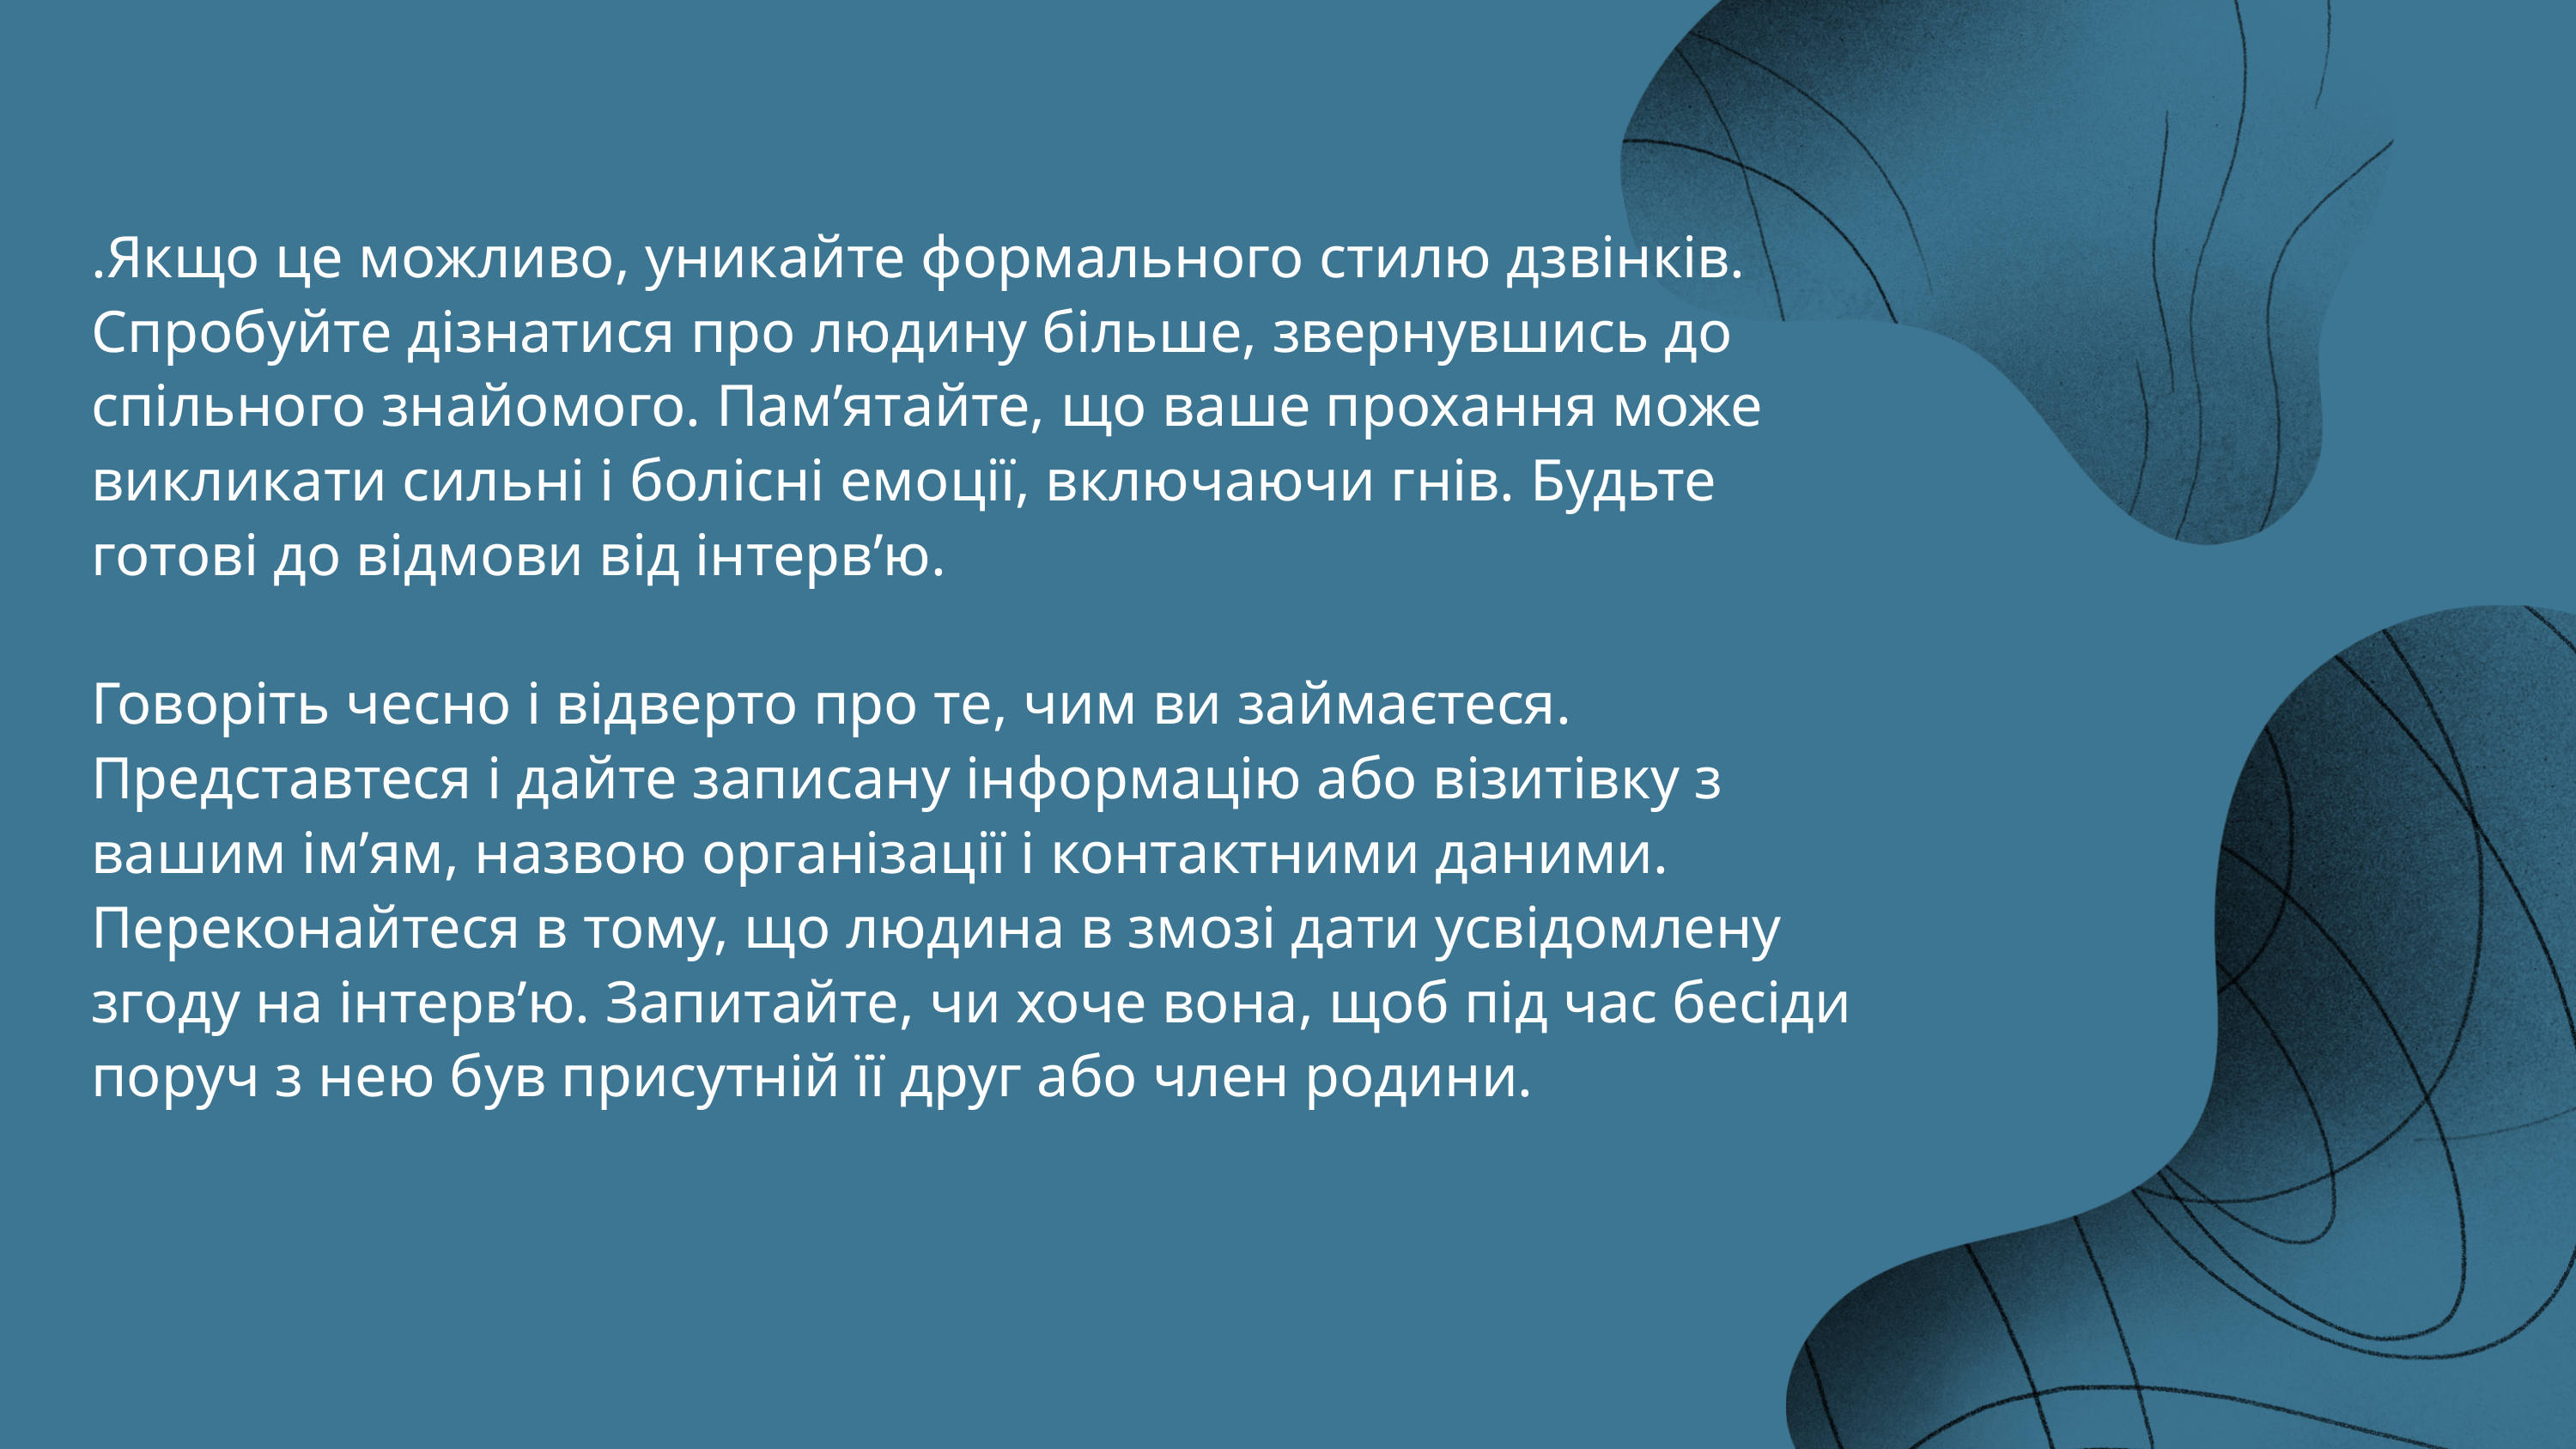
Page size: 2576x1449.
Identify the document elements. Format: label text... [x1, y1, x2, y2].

text_box .Якщо це можливо, уникайте формального стилю дзвінків. Спробуйте дізнатися про людину більше, звернувшись до спільного знайомого. Пам’ятайте, що ваше прохання може викликати сильні і болісні емоції, включаючи гнів. Будьте готові до відмови від інтерв’ю. Говоріть чесно і відверто про те, чим ви займаєтеся. Представтеся і дайте записану інформацію або візитівку з вашим ім’ям, назвою організації і контактними даними. Переконайтеся в тому, що людина в змозі дати усвідомлену згоду на інтерв’ю. Запитайте, чи хоче вона, щоб під час бесіди поруч з нею був присутній її друг або член родини. [91, 214, 1880, 1183]
picture [1584, 0, 2576, 1449]
